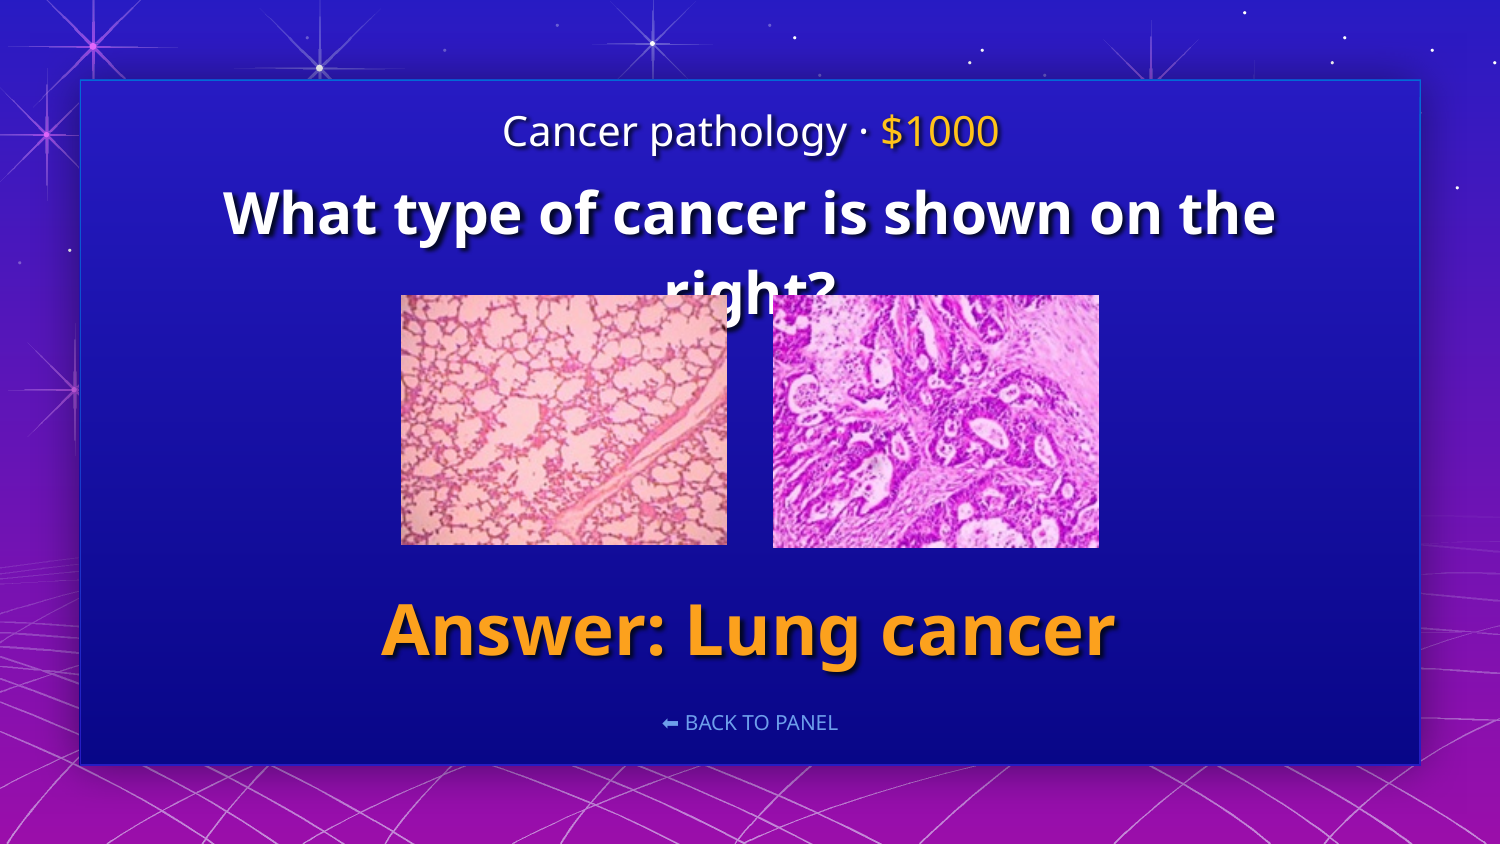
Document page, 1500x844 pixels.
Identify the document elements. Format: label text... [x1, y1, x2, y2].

picture [773, 295, 1099, 549]
text_box Answer: Lung cancer [168, 522, 1331, 719]
title What type of cancer is shown on the right? [169, 158, 1331, 484]
picture [401, 295, 727, 545]
subtitle Cancer pathology · $1000 [170, 105, 1332, 159]
